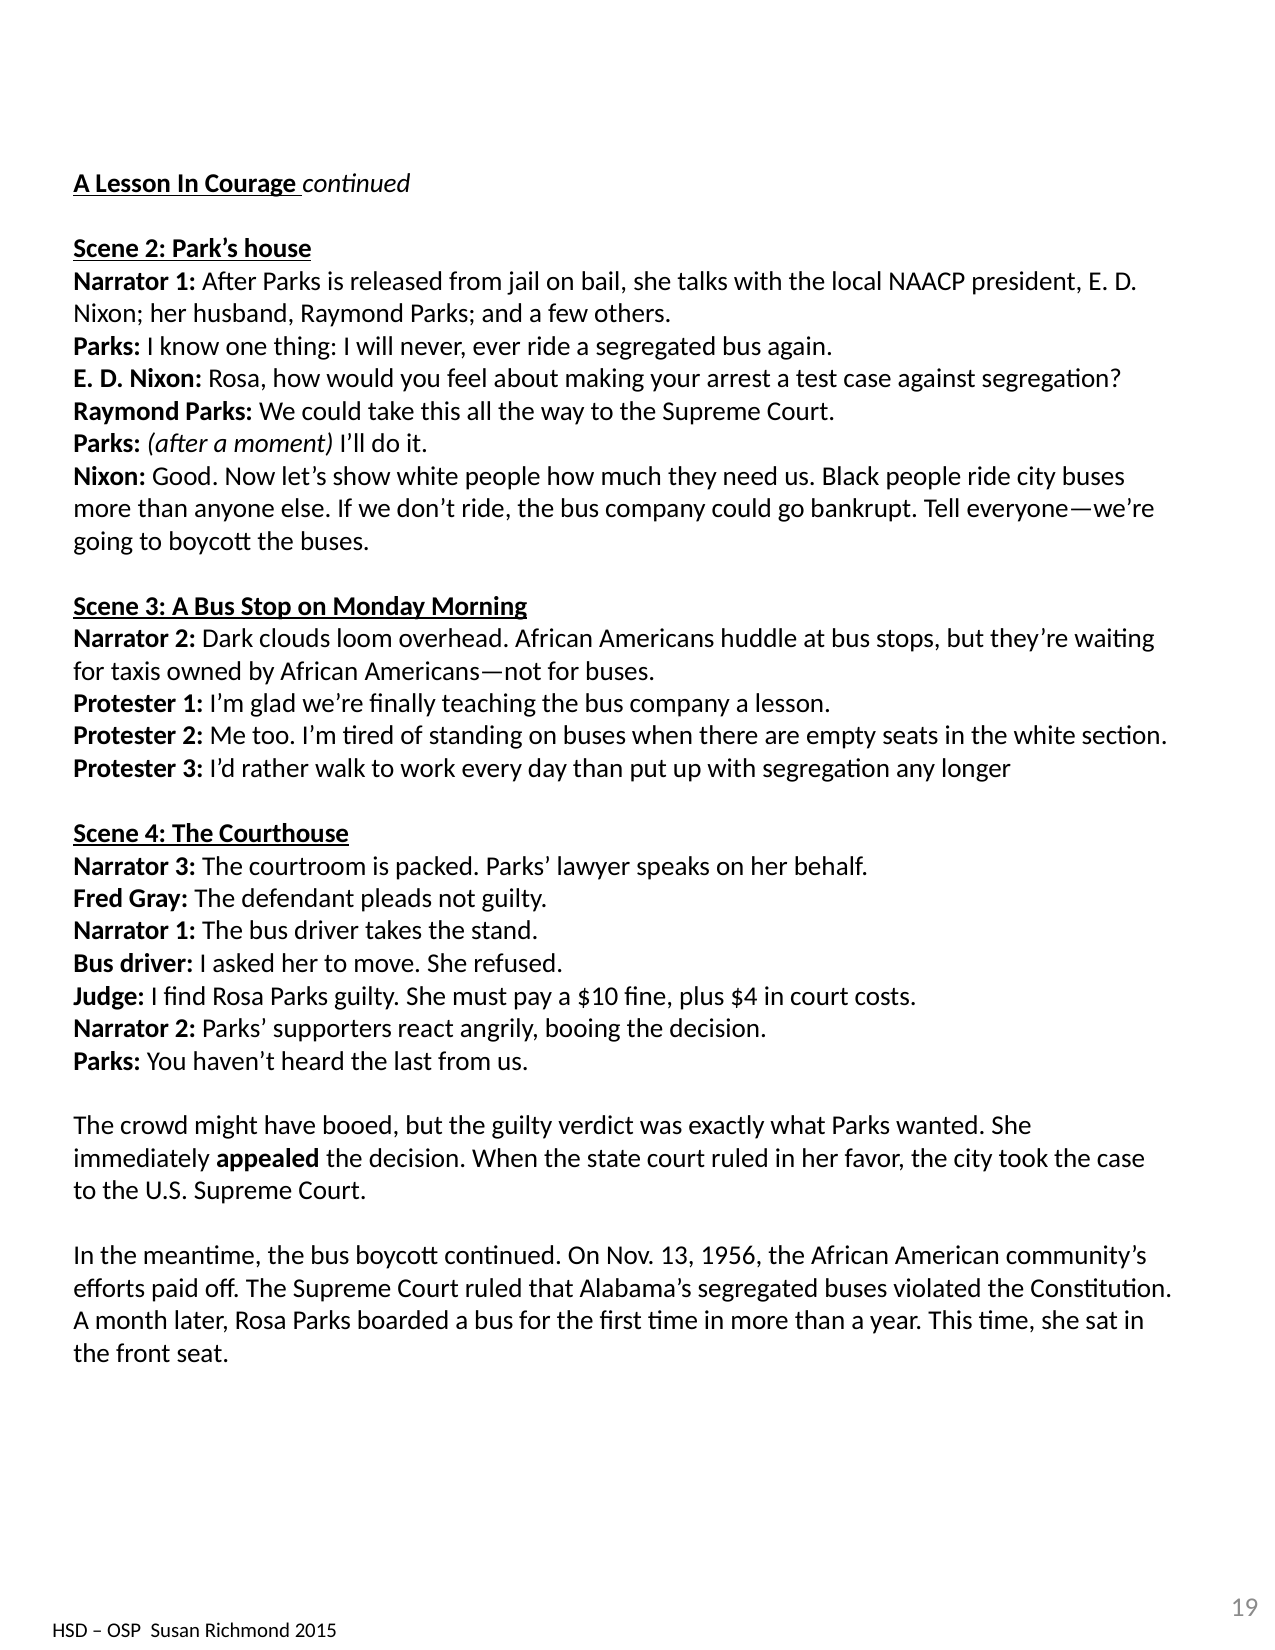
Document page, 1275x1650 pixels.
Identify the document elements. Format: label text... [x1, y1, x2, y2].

slide_number 19 [1176, 1562, 1275, 1650]
text_box A Lesson In Courage continued Scene 2: Park’s house Narrator 1: After Parks is released from jail on bail, she talks with the local NAACP president, E. D. Nixon; her husband, Raymond Parks; and a few others. Parks: I know one thing: I will never, ever ride a segregated bus again. E. D. Nixon: Rosa, how would you feel about making your arrest a test case against segregation? Raymond Parks: We could take this all the way to the Supreme Court. Parks: (after a moment) I’ll do it. Nixon: Good. Now let’s show white people how much they need us. Black people ride city buses more than anyone else. If we don’t ride, the bus company could go bankrupt. Tell everyone—we’re going to boycott the buses. Scene 3: A Bus Stop on Monday Morning Narrator 2: Dark clouds loom overhead. African Americans huddle at bus stops, but they’re waiting for taxis owned by African Americans—not for buses. Protester 1: I’m glad we’re finally teaching the bus company a lesson. Protester 2: Me too. I’m tired of standing on buses when there are empty seats in the white section. Protester 3: I’d rather walk to work every day than put up with segregation any longer Scene 4: The Courthouse Narrator 3: The courtroom is packed. Parks’ lawyer speaks on her behalf. Fred Gray: The defendant pleads not guilty. Narrator 1: The bus driver takes the stand. Bus driver: I asked her to move. She refused. Judge: I find Rosa Parks guilty. She must pay a $10 fine, plus $4 in court costs. Narrator 2: Parks’ supporters react angrily, booing the decision. Parks: You haven’t heard the last from us. The crowd might have booed, but the guilty verdict was exactly what Parks wanted. She immediately appealed the decision. When the state court ruled in her favor, the city took the case to the U.S. Supreme Court. In the meantime, the bus boycott continued. On Nov. 13, 1956, the African American community’s efforts paid off. The Supreme Court ruled that Alabama’s segregated buses violated the Constitution. A month later, Rosa Parks boarded a bus for the first time in more than a year. This time, she sat in the front seat. [56, 124, 1190, 1409]
